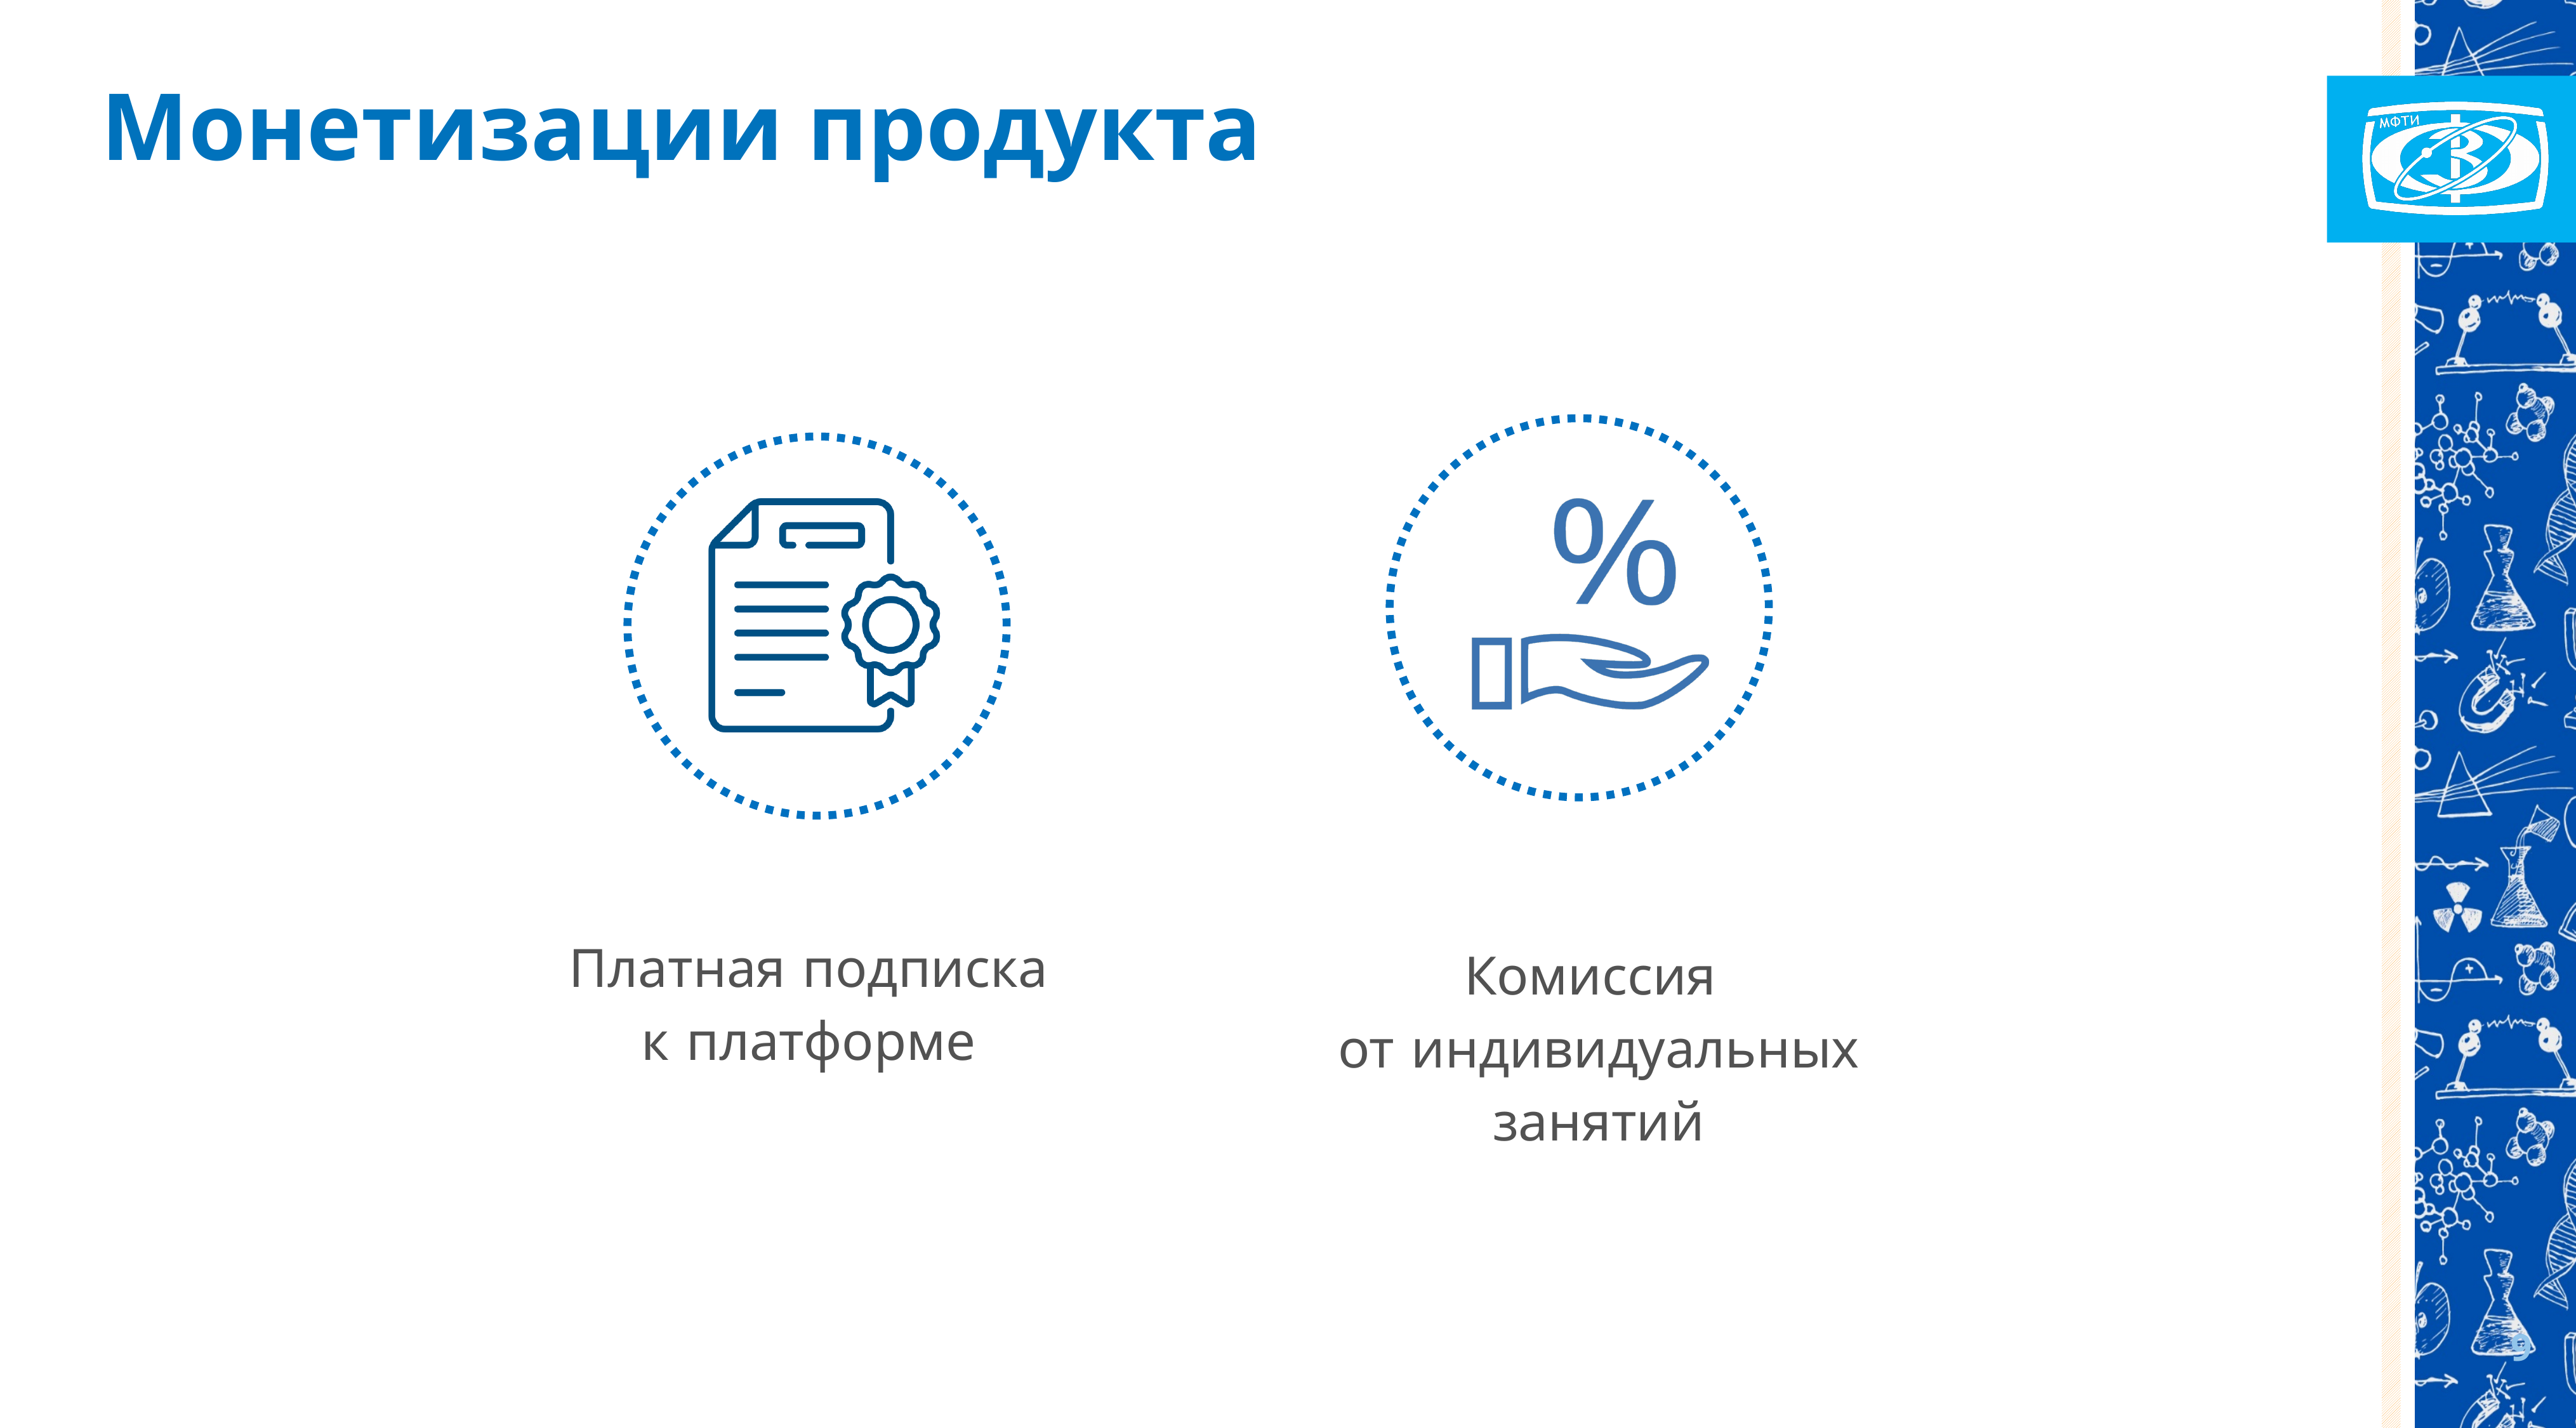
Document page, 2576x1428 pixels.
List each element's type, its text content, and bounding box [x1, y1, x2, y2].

text_box Комиссия от индивидуальных занятий [1322, 922, 1875, 1161]
picture [2415, 243, 2576, 1428]
slide_number 9 [2381, 1278, 2542, 1422]
text_box [1388, 416, 1771, 799]
picture [707, 498, 942, 732]
title Монетизации продукта [91, 58, 2496, 234]
list Платная подписка к платформе [548, 915, 1087, 1111]
text_box [626, 435, 1008, 817]
picture [2415, 0, 2576, 76]
picture [1471, 498, 1709, 710]
